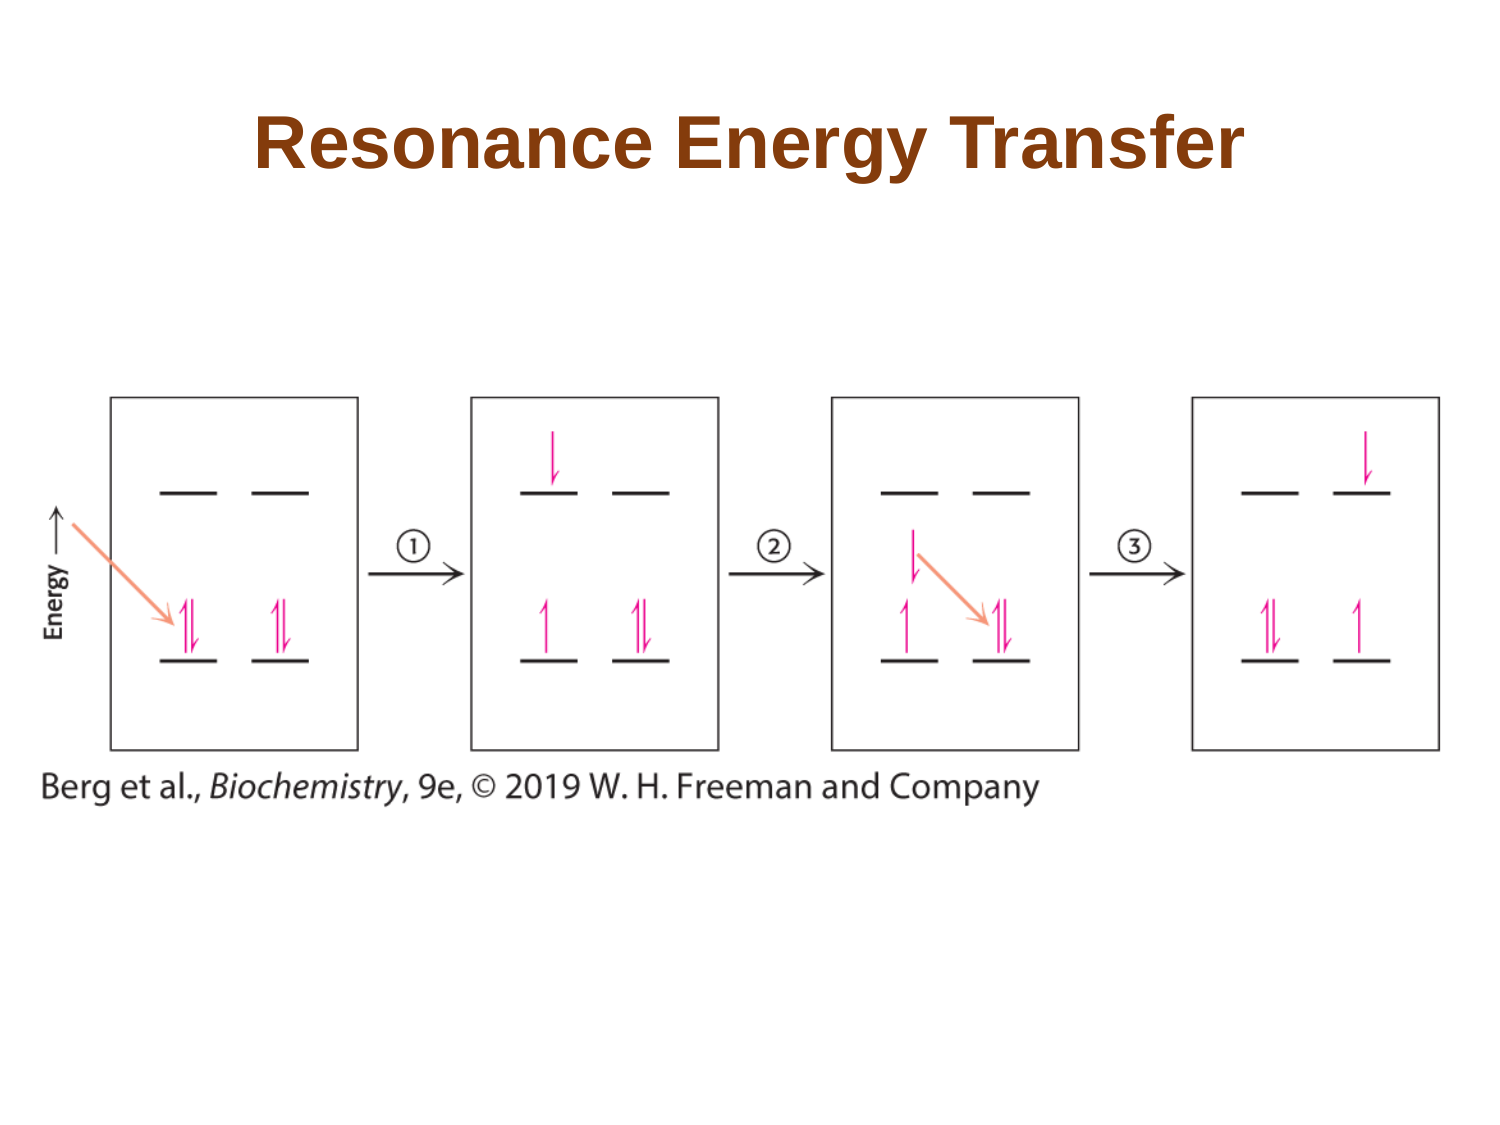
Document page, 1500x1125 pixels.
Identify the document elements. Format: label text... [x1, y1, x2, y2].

picture [39, 392, 1445, 811]
title Resonance Energy Transfer [75, 45, 1425, 233]
